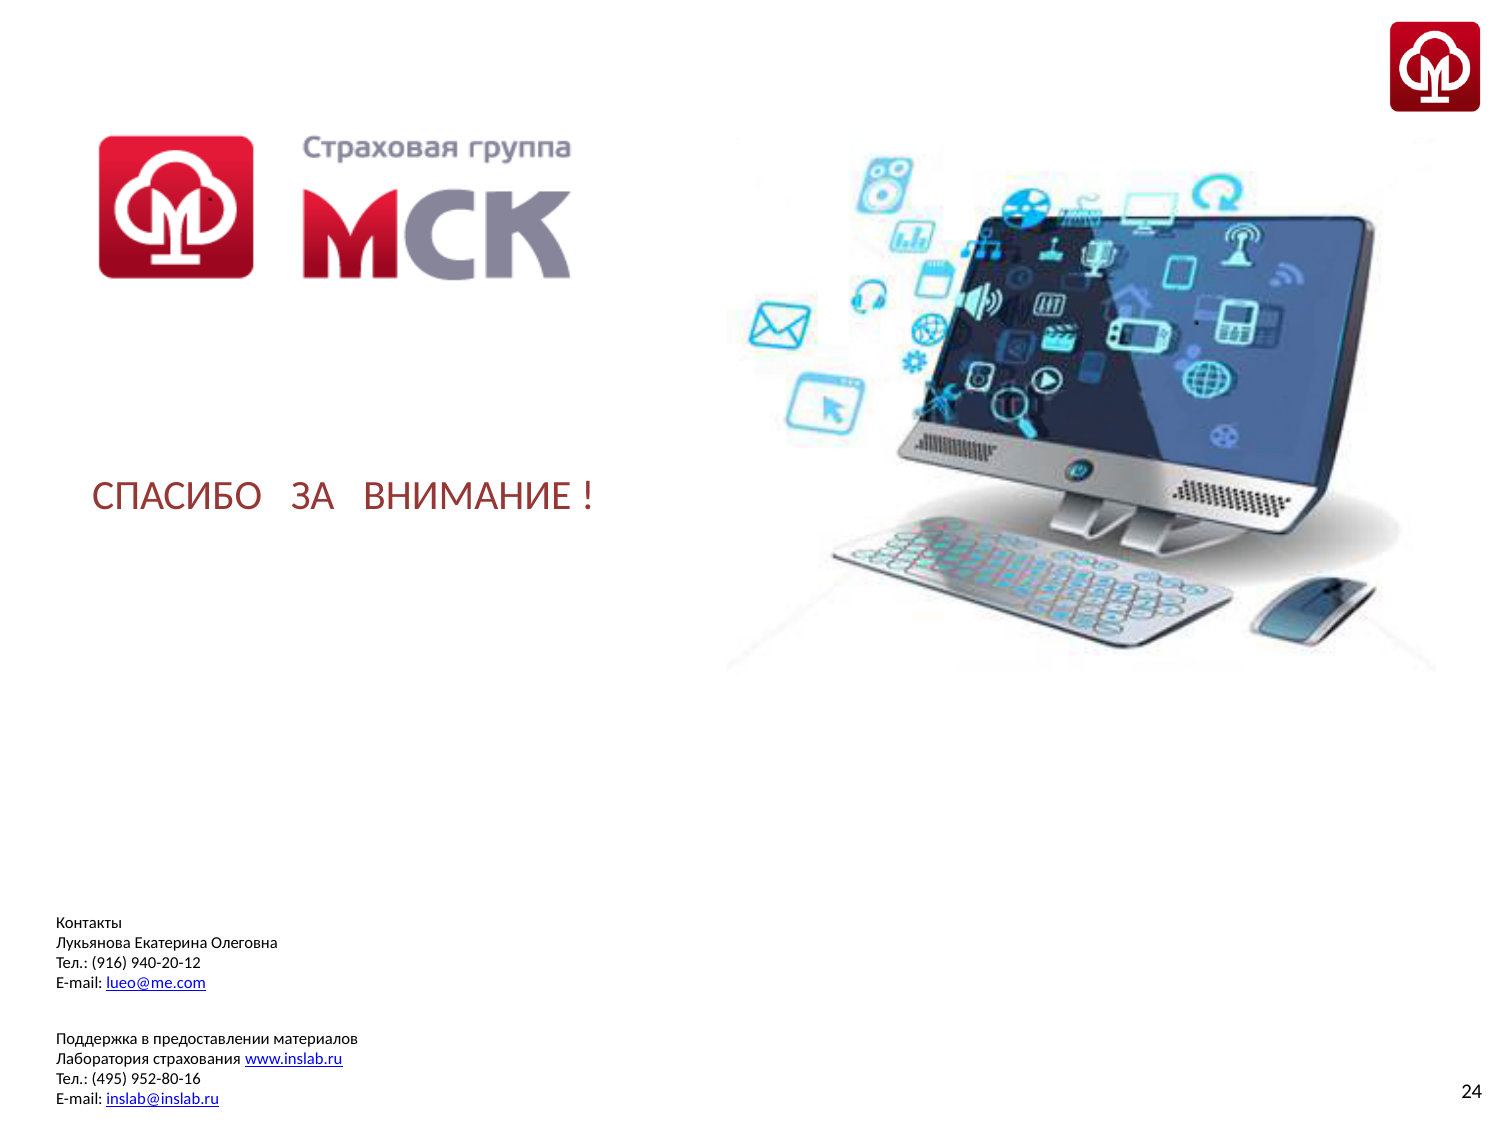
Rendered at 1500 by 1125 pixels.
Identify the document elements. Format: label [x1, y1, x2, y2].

picture [1387, 17, 1483, 114]
picture [726, 136, 1436, 693]
text_box [39, 903, 539, 1125]
text_box [92, 468, 596, 519]
picture [5, 18, 692, 398]
